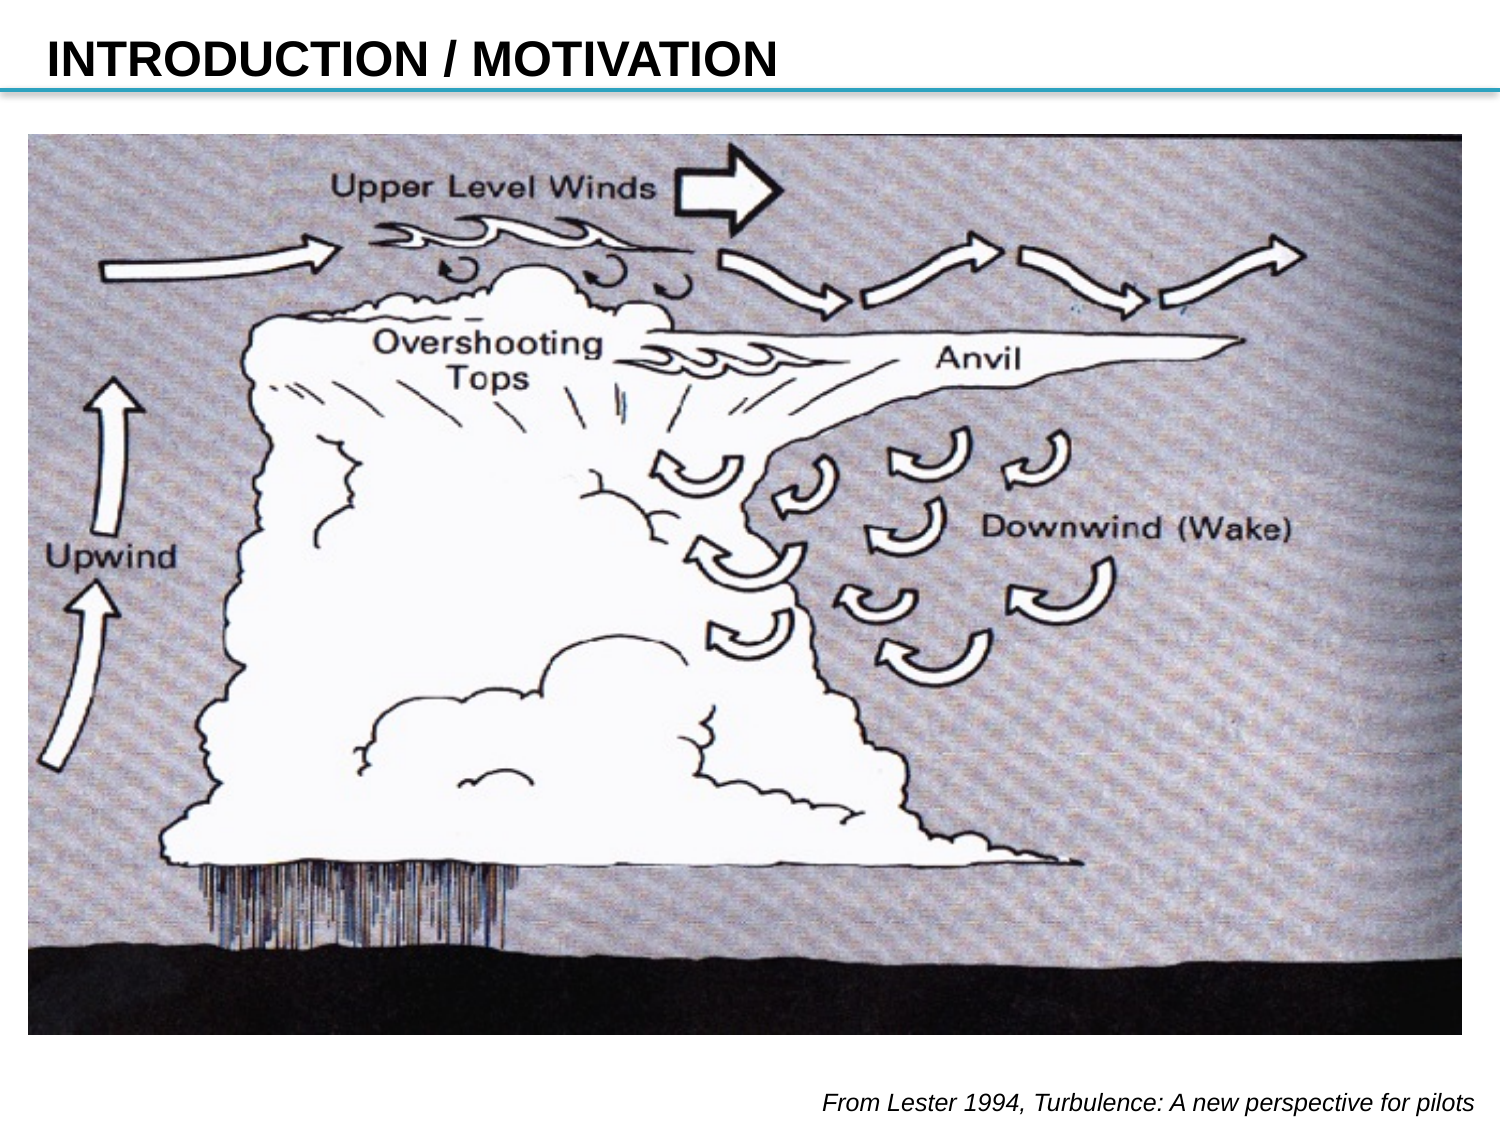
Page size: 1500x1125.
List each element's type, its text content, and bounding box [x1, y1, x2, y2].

text_box INTRODUCTION / MOTIVATION [31, 18, 794, 86]
picture [28, 134, 1462, 1036]
text_box From Lester 1994, Turbulence: A new perspective for pilots [807, 1079, 1500, 1125]
